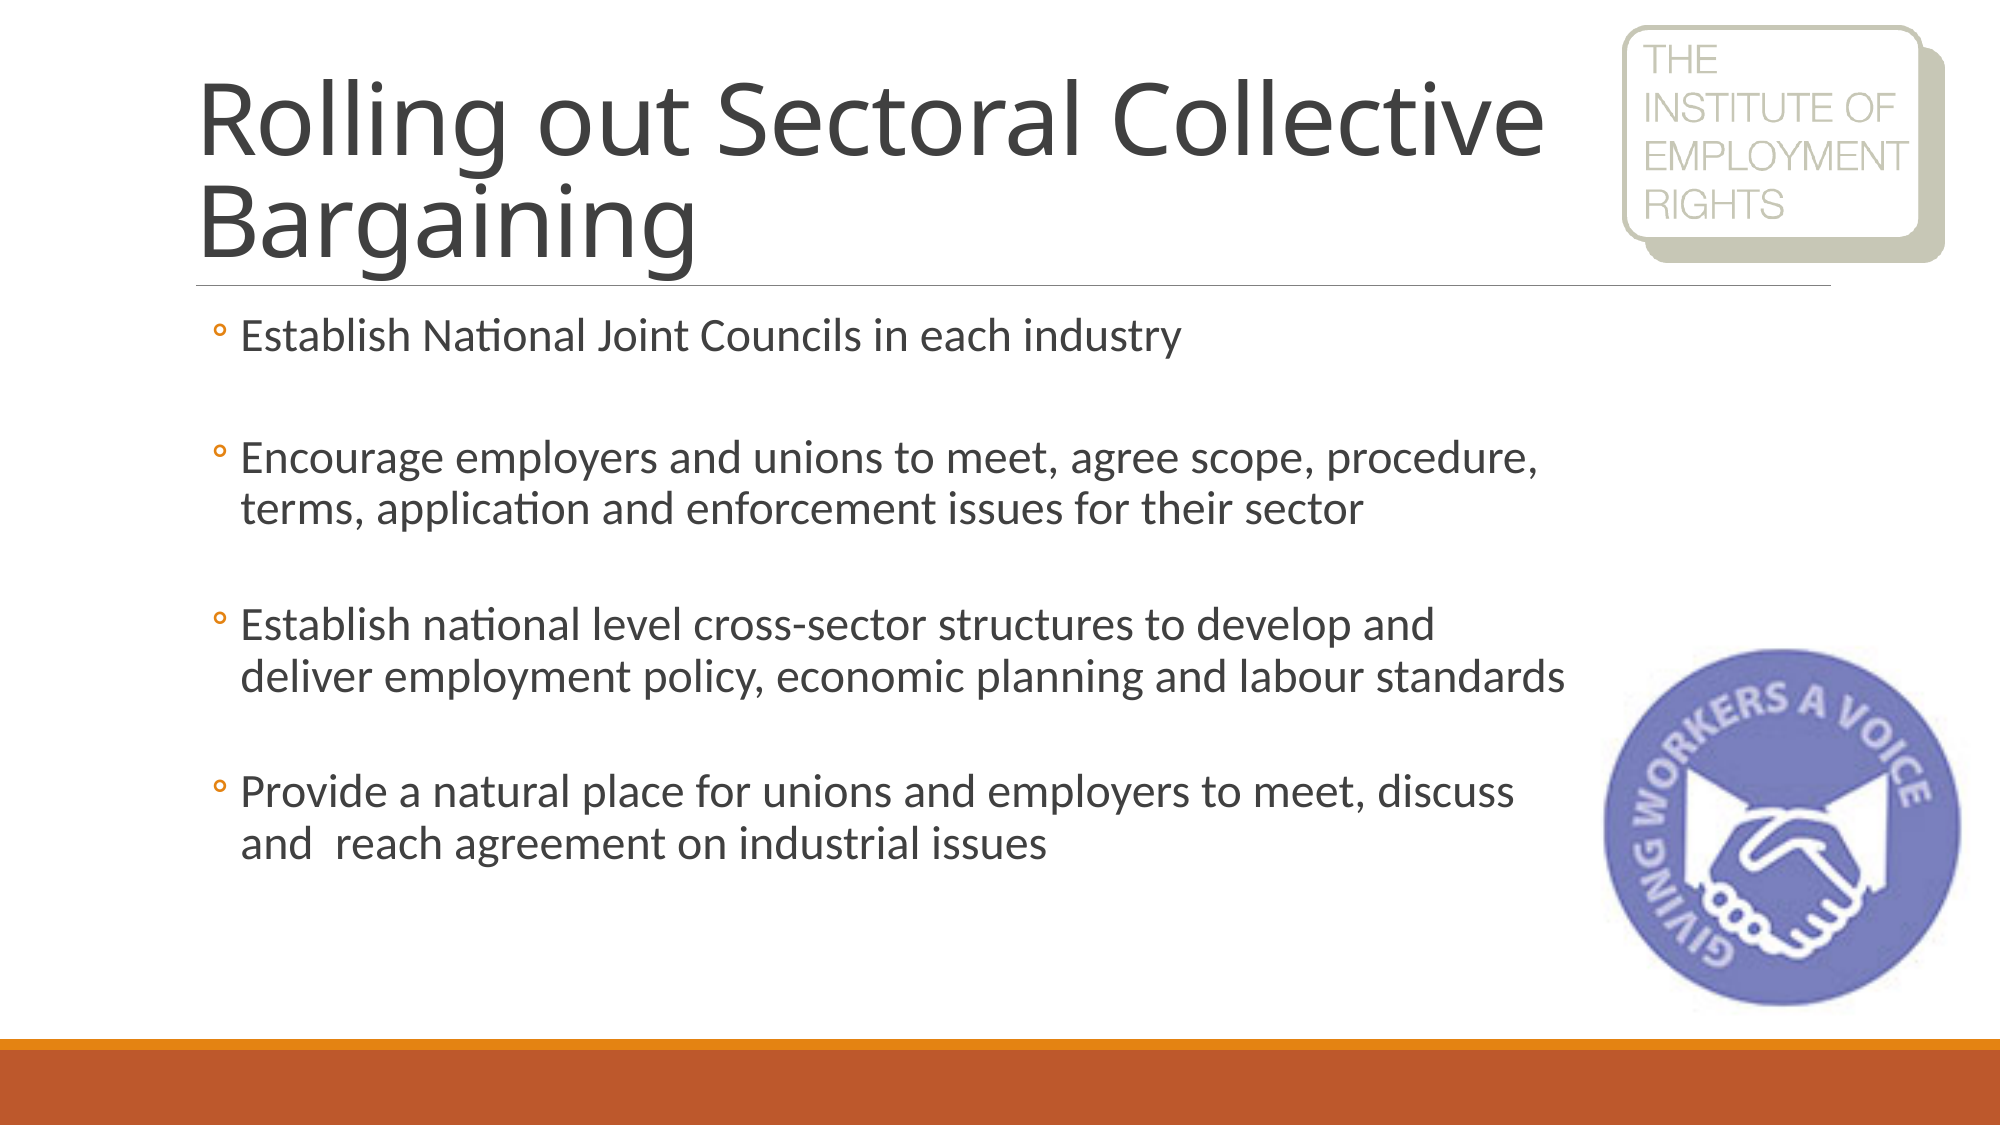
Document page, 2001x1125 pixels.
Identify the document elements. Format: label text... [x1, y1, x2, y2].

list Establish National Joint Councils in each industry Encourage employers and unions to meet, agree scope, procedure, terms, application and enforcement issues for their sector Establish national level cross-sector structures to develop and deliver employment policy, economic planning and labour standards Provide a natural place for unions and employers to meet, discuss and reach agreement on industrial issues [180, 302, 1580, 963]
title Rolling out Sectoral Collective Bargaining [180, 47, 1830, 285]
picture [1579, 623, 1989, 1033]
picture [1622, 24, 1946, 263]
